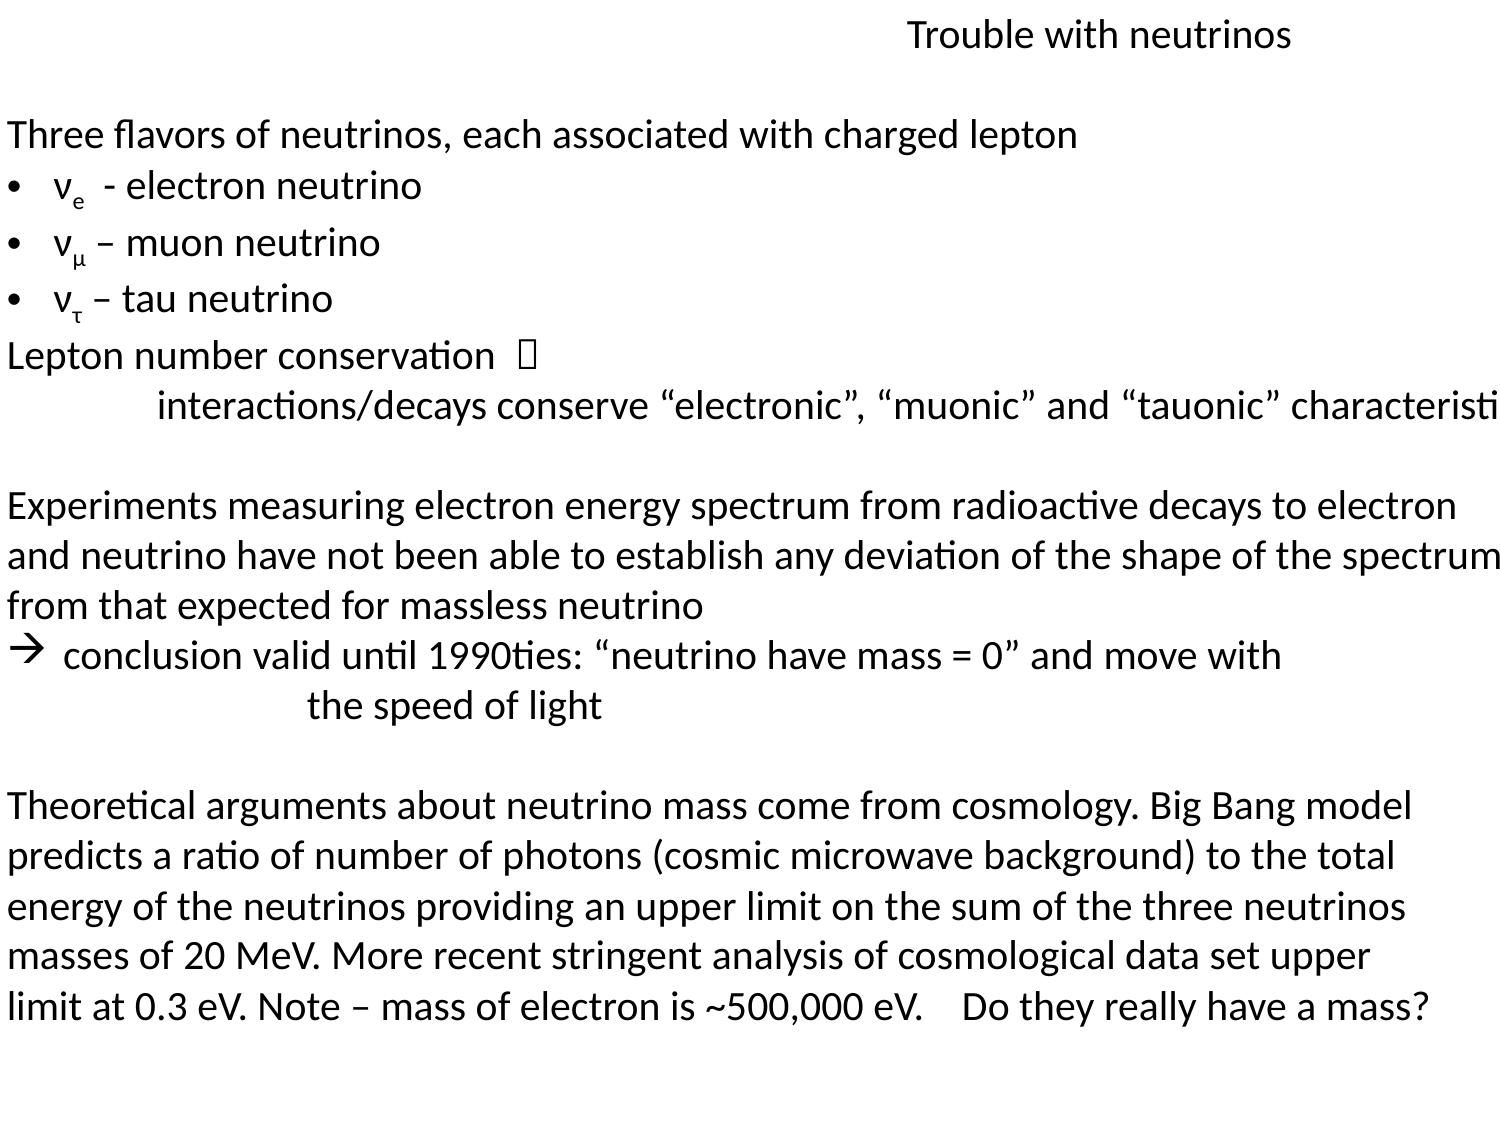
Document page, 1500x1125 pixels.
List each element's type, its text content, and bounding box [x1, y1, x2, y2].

text_box Trouble with neutrinos Three flavors of neutrinos, each associated with charged lepton νe - electron neutrino νμ – muon neutrino ντ – tau neutrino Lepton number conservation  interactions/decays conserve “electronic”, “muonic” and “tauonic” characteristics Experiments measuring electron energy spectrum from radioactive decays to electron and neutrino have not been able to establish any deviation of the shape of the spectrum from that expected for massless neutrino conclusion valid until 1990ties: “neutrino have mass = 0” and move with the speed of light Theoretical arguments about neutrino mass come from cosmology. Big Bang model predicts a ratio of number of photons (cosmic microwave background) to the total energy of the neutrinos providing an upper limit on the sum of the three neutrinos masses of 20 MeV. More recent stringent analysis of cosmological data set upper limit at 0.3 eV. Note – mass of electron is ~500,000 eV. Do they really have a mass? [0, 0, 1500, 1036]
